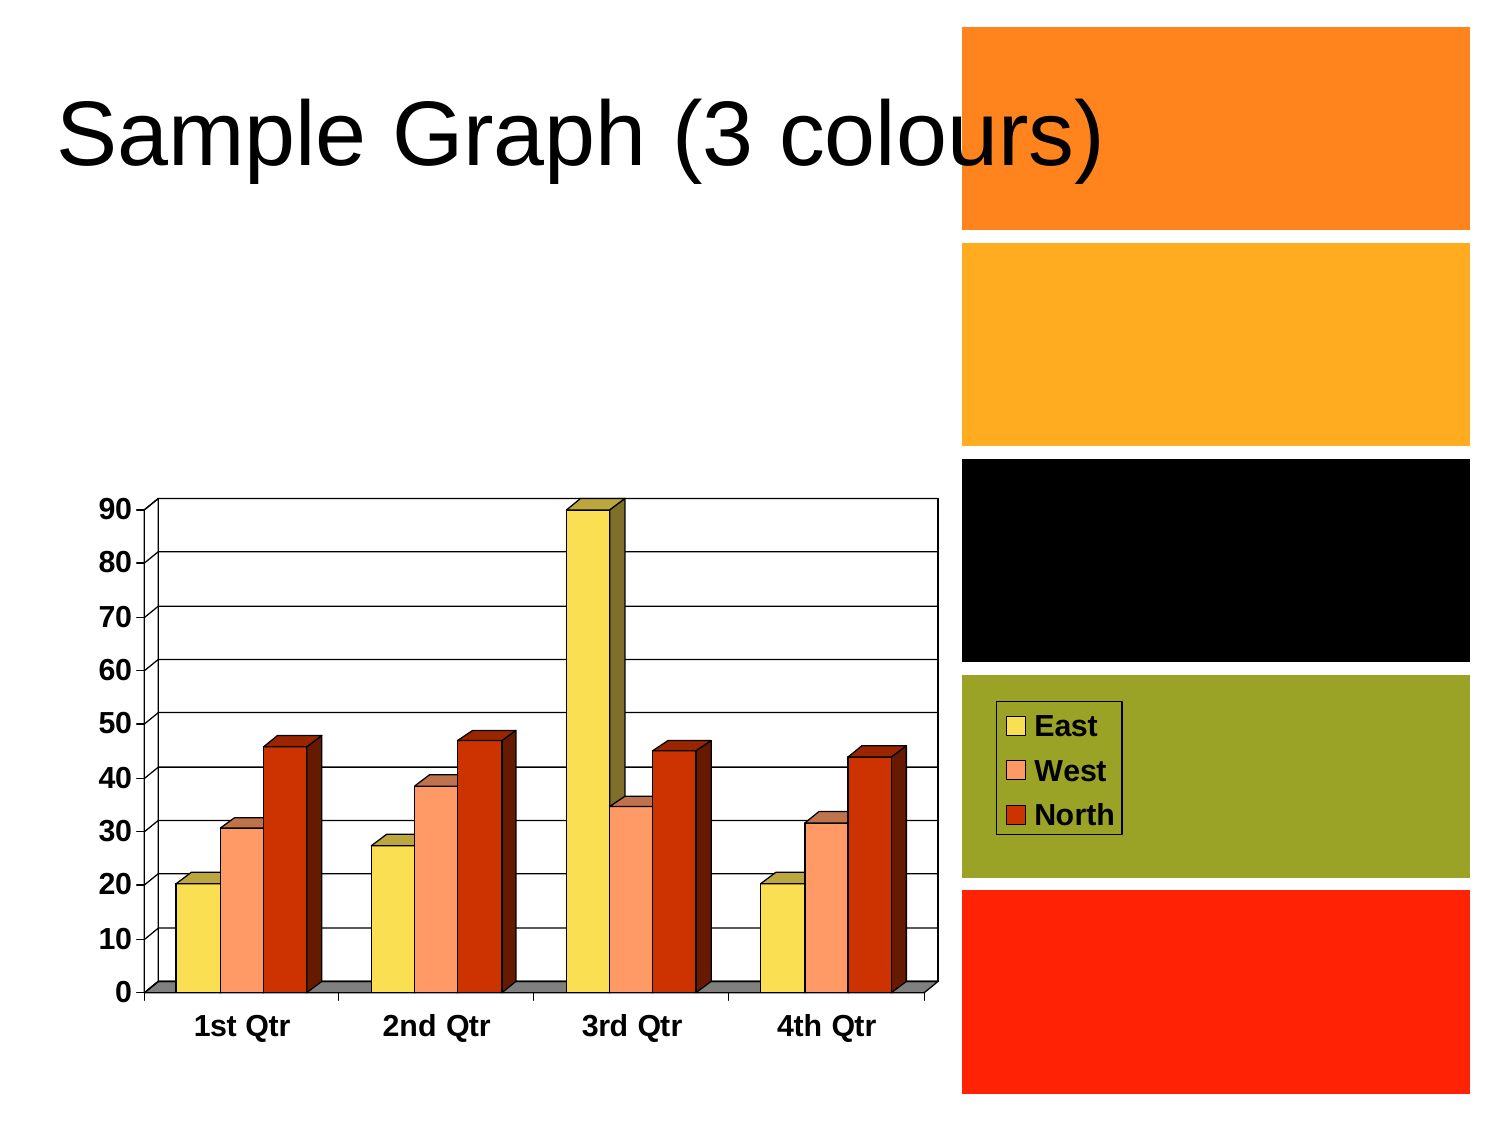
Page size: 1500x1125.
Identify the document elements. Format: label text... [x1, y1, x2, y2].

title Sample Graph (3 colours) [28, 34, 1134, 223]
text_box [29, 461, 1135, 1076]
